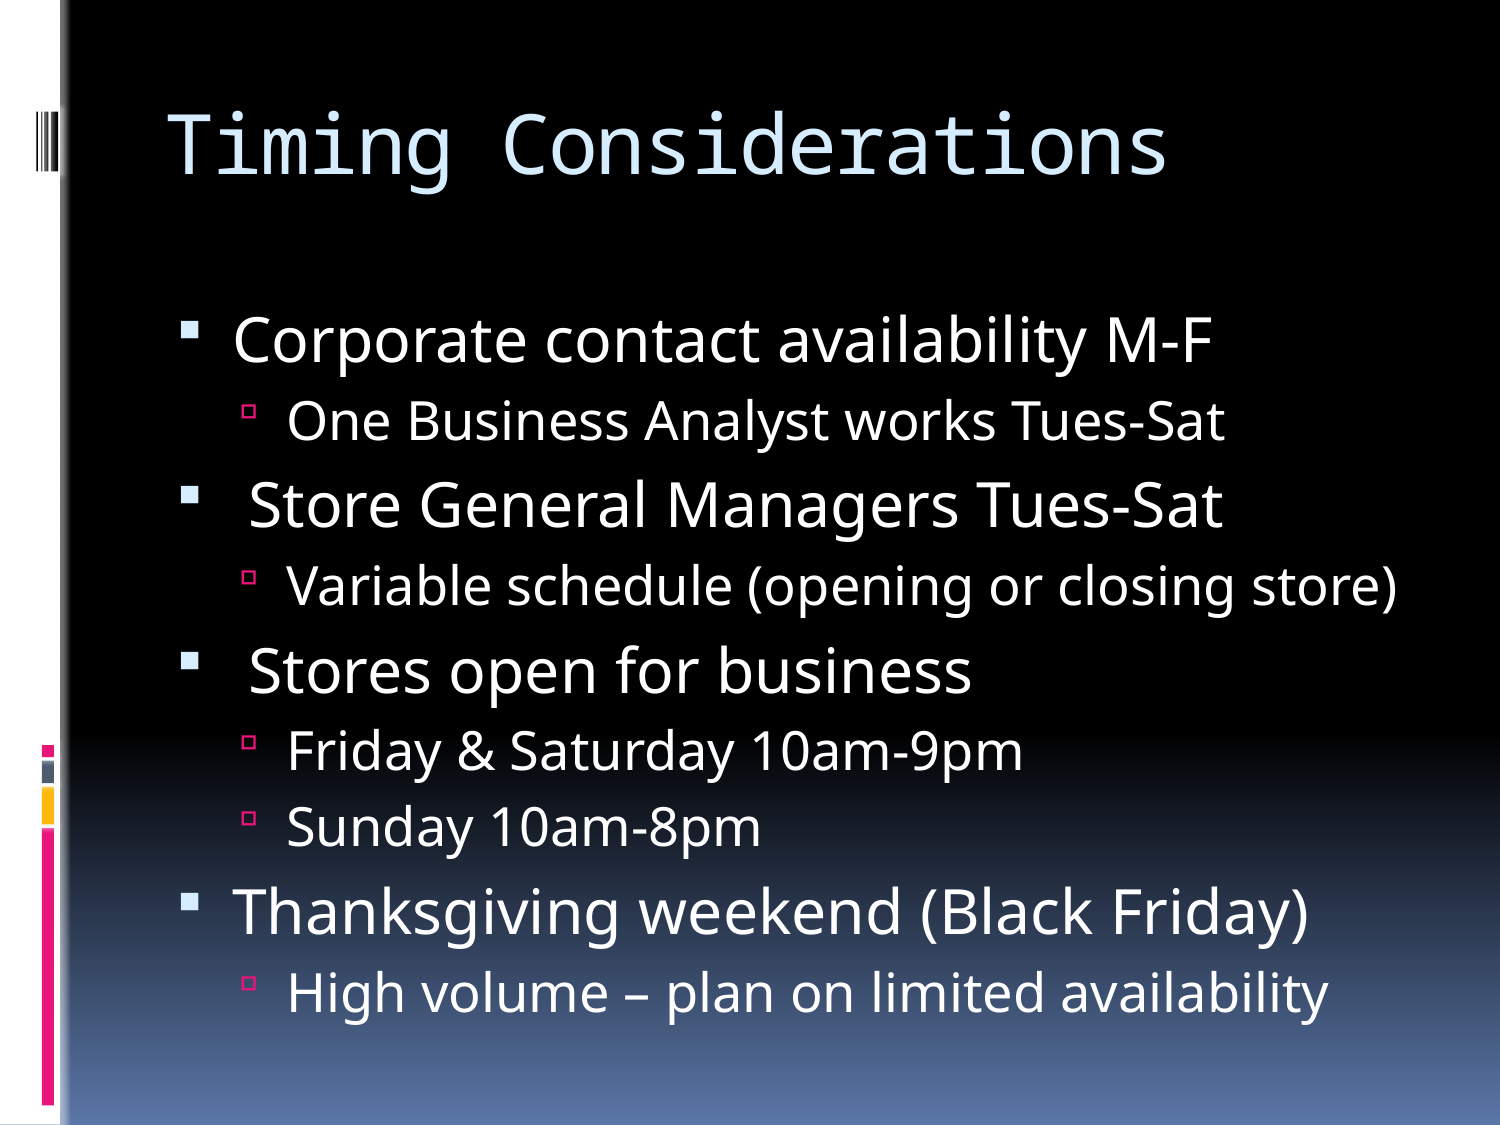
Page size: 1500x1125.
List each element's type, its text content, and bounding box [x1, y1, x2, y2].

list Corporate contact availability M-F One Business Analyst works Tues-Sat Store General Managers Tues-Sat Variable schedule (opening or closing store) Stores open for business Friday & Saturday 10am-9pm Sunday 10am-8pm Thanksgiving weekend (Black Friday) High volume – plan on limited availability [150, 292, 1425, 1043]
title Timing Considerations [150, 83, 1425, 234]
